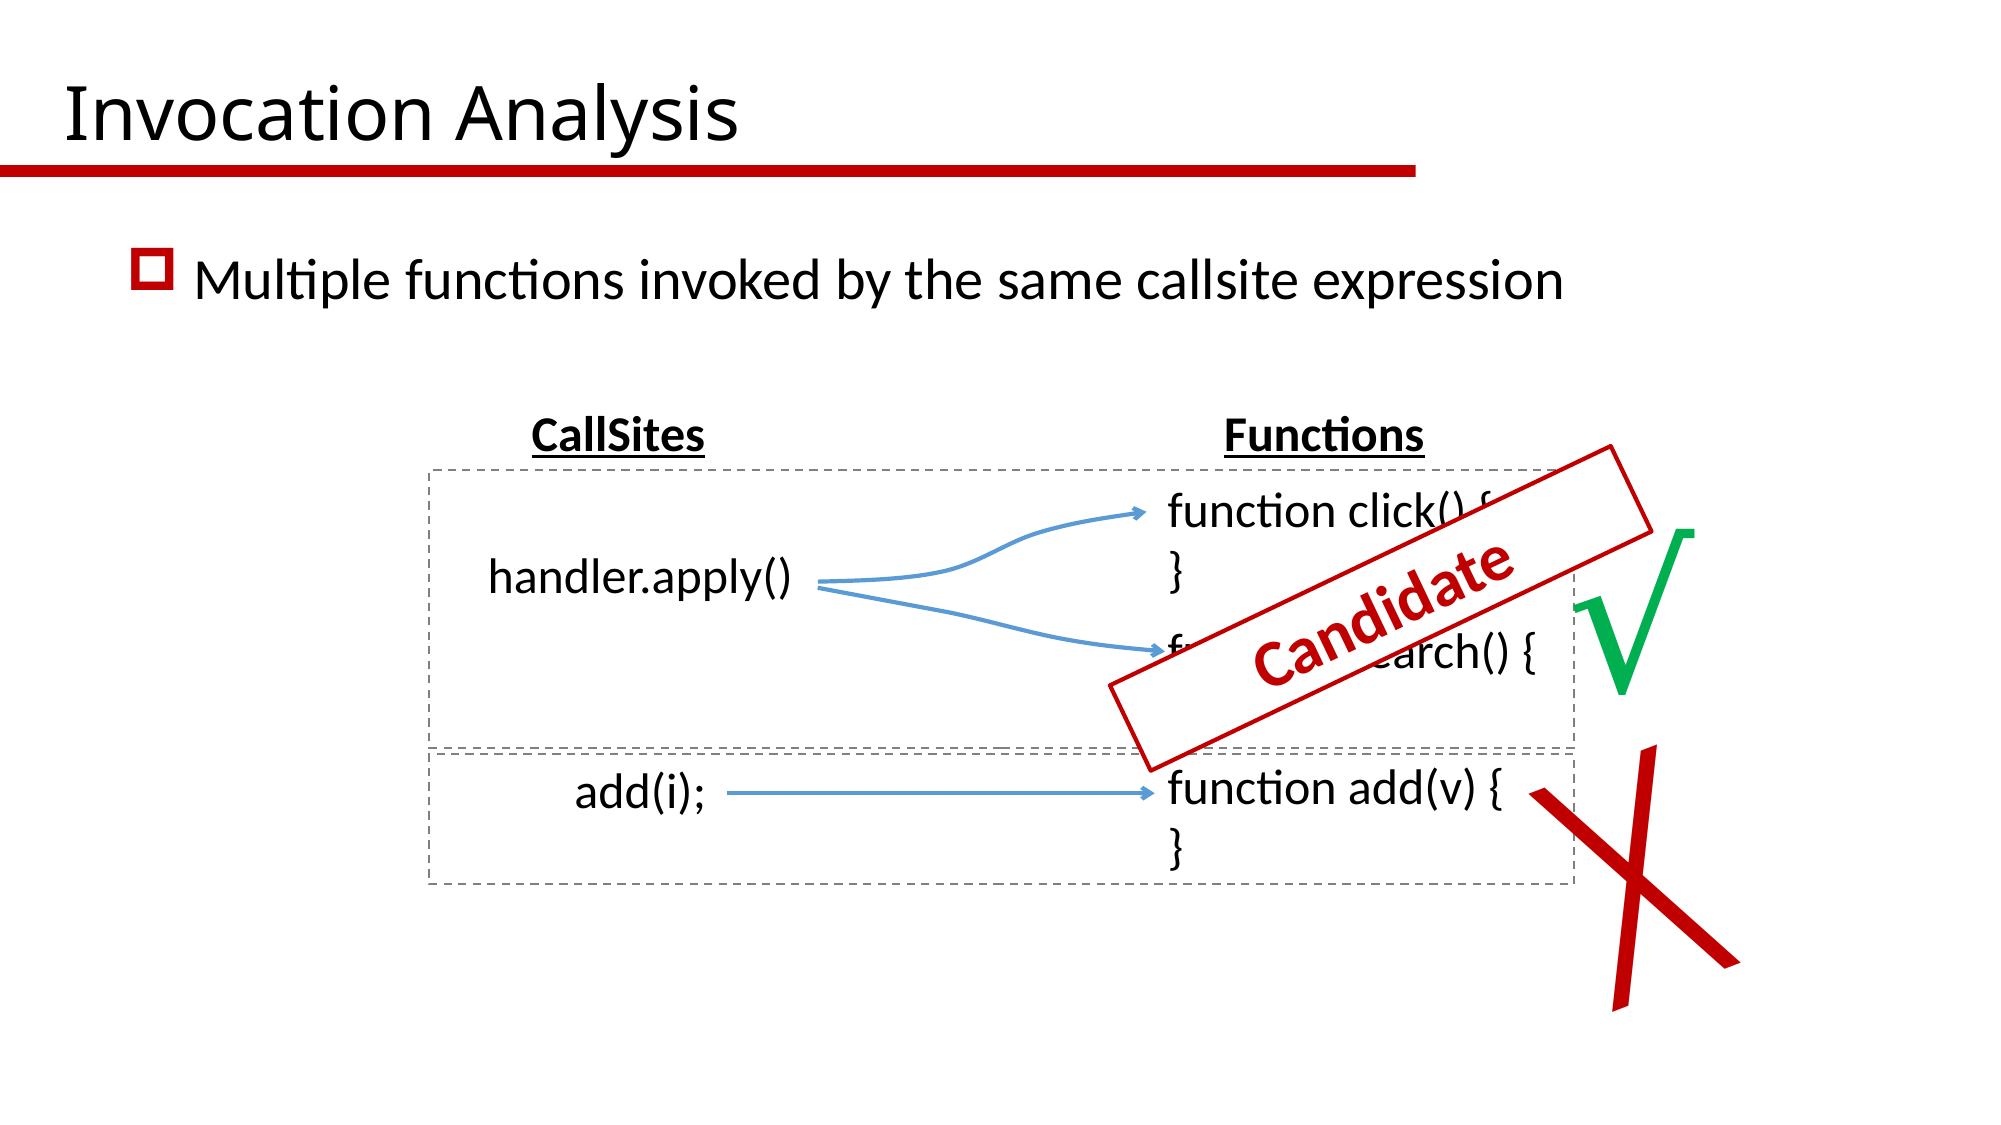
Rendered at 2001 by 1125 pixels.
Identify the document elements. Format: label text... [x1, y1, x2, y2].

text_box function add(v) { } [1190, 748, 1574, 754]
text_box [428, 469, 1558, 749]
text_box CallSites [516, 394, 721, 470]
text_box [428, 753, 1571, 885]
title Invocation Analysis [49, 56, 1775, 176]
list Multiple functions invoked by the same callsite expression [111, 198, 1918, 344]
text_box ╳ [1515, 721, 1747, 1014]
text_box Candidate [1109, 446, 1652, 771]
text_box √ [1552, 484, 1710, 740]
text_box Functions [1209, 394, 1440, 470]
text_box add(i); [470, 750, 811, 754]
text_box [1201, 580, 1575, 749]
